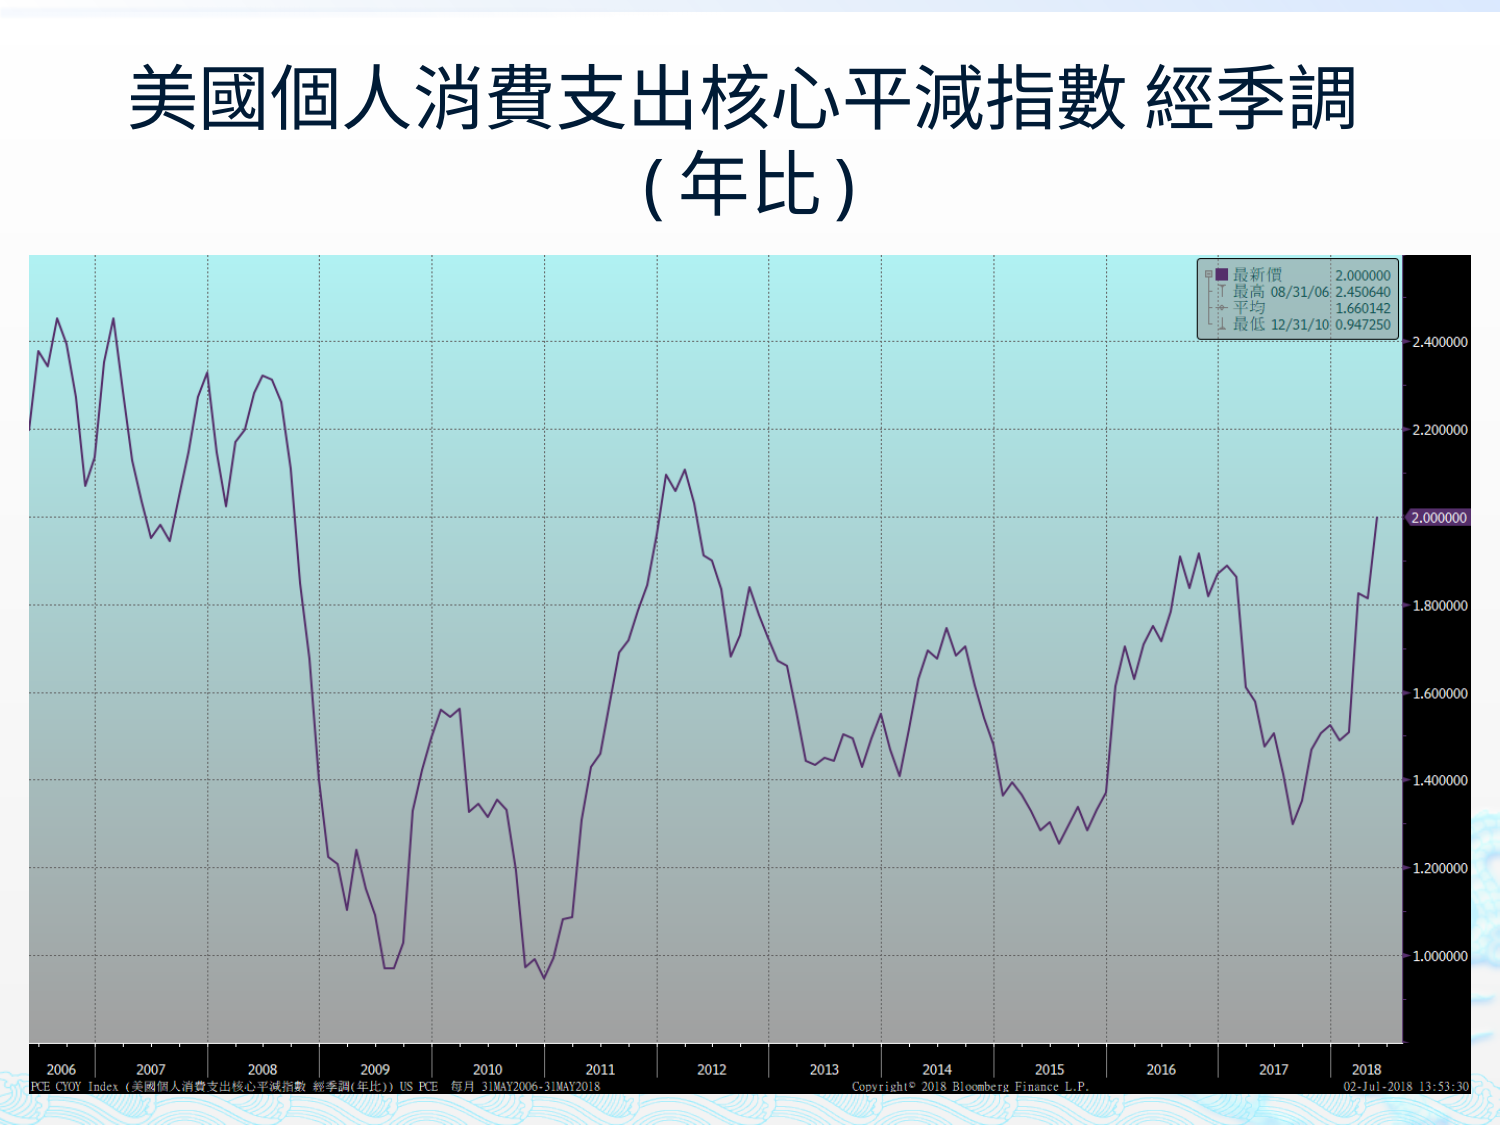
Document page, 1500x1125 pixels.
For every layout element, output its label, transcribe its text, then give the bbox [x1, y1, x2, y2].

picture [28, 254, 1472, 1095]
title 美國個人消費支出核心平減指數 經季調(年比) [75, 45, 1425, 233]
